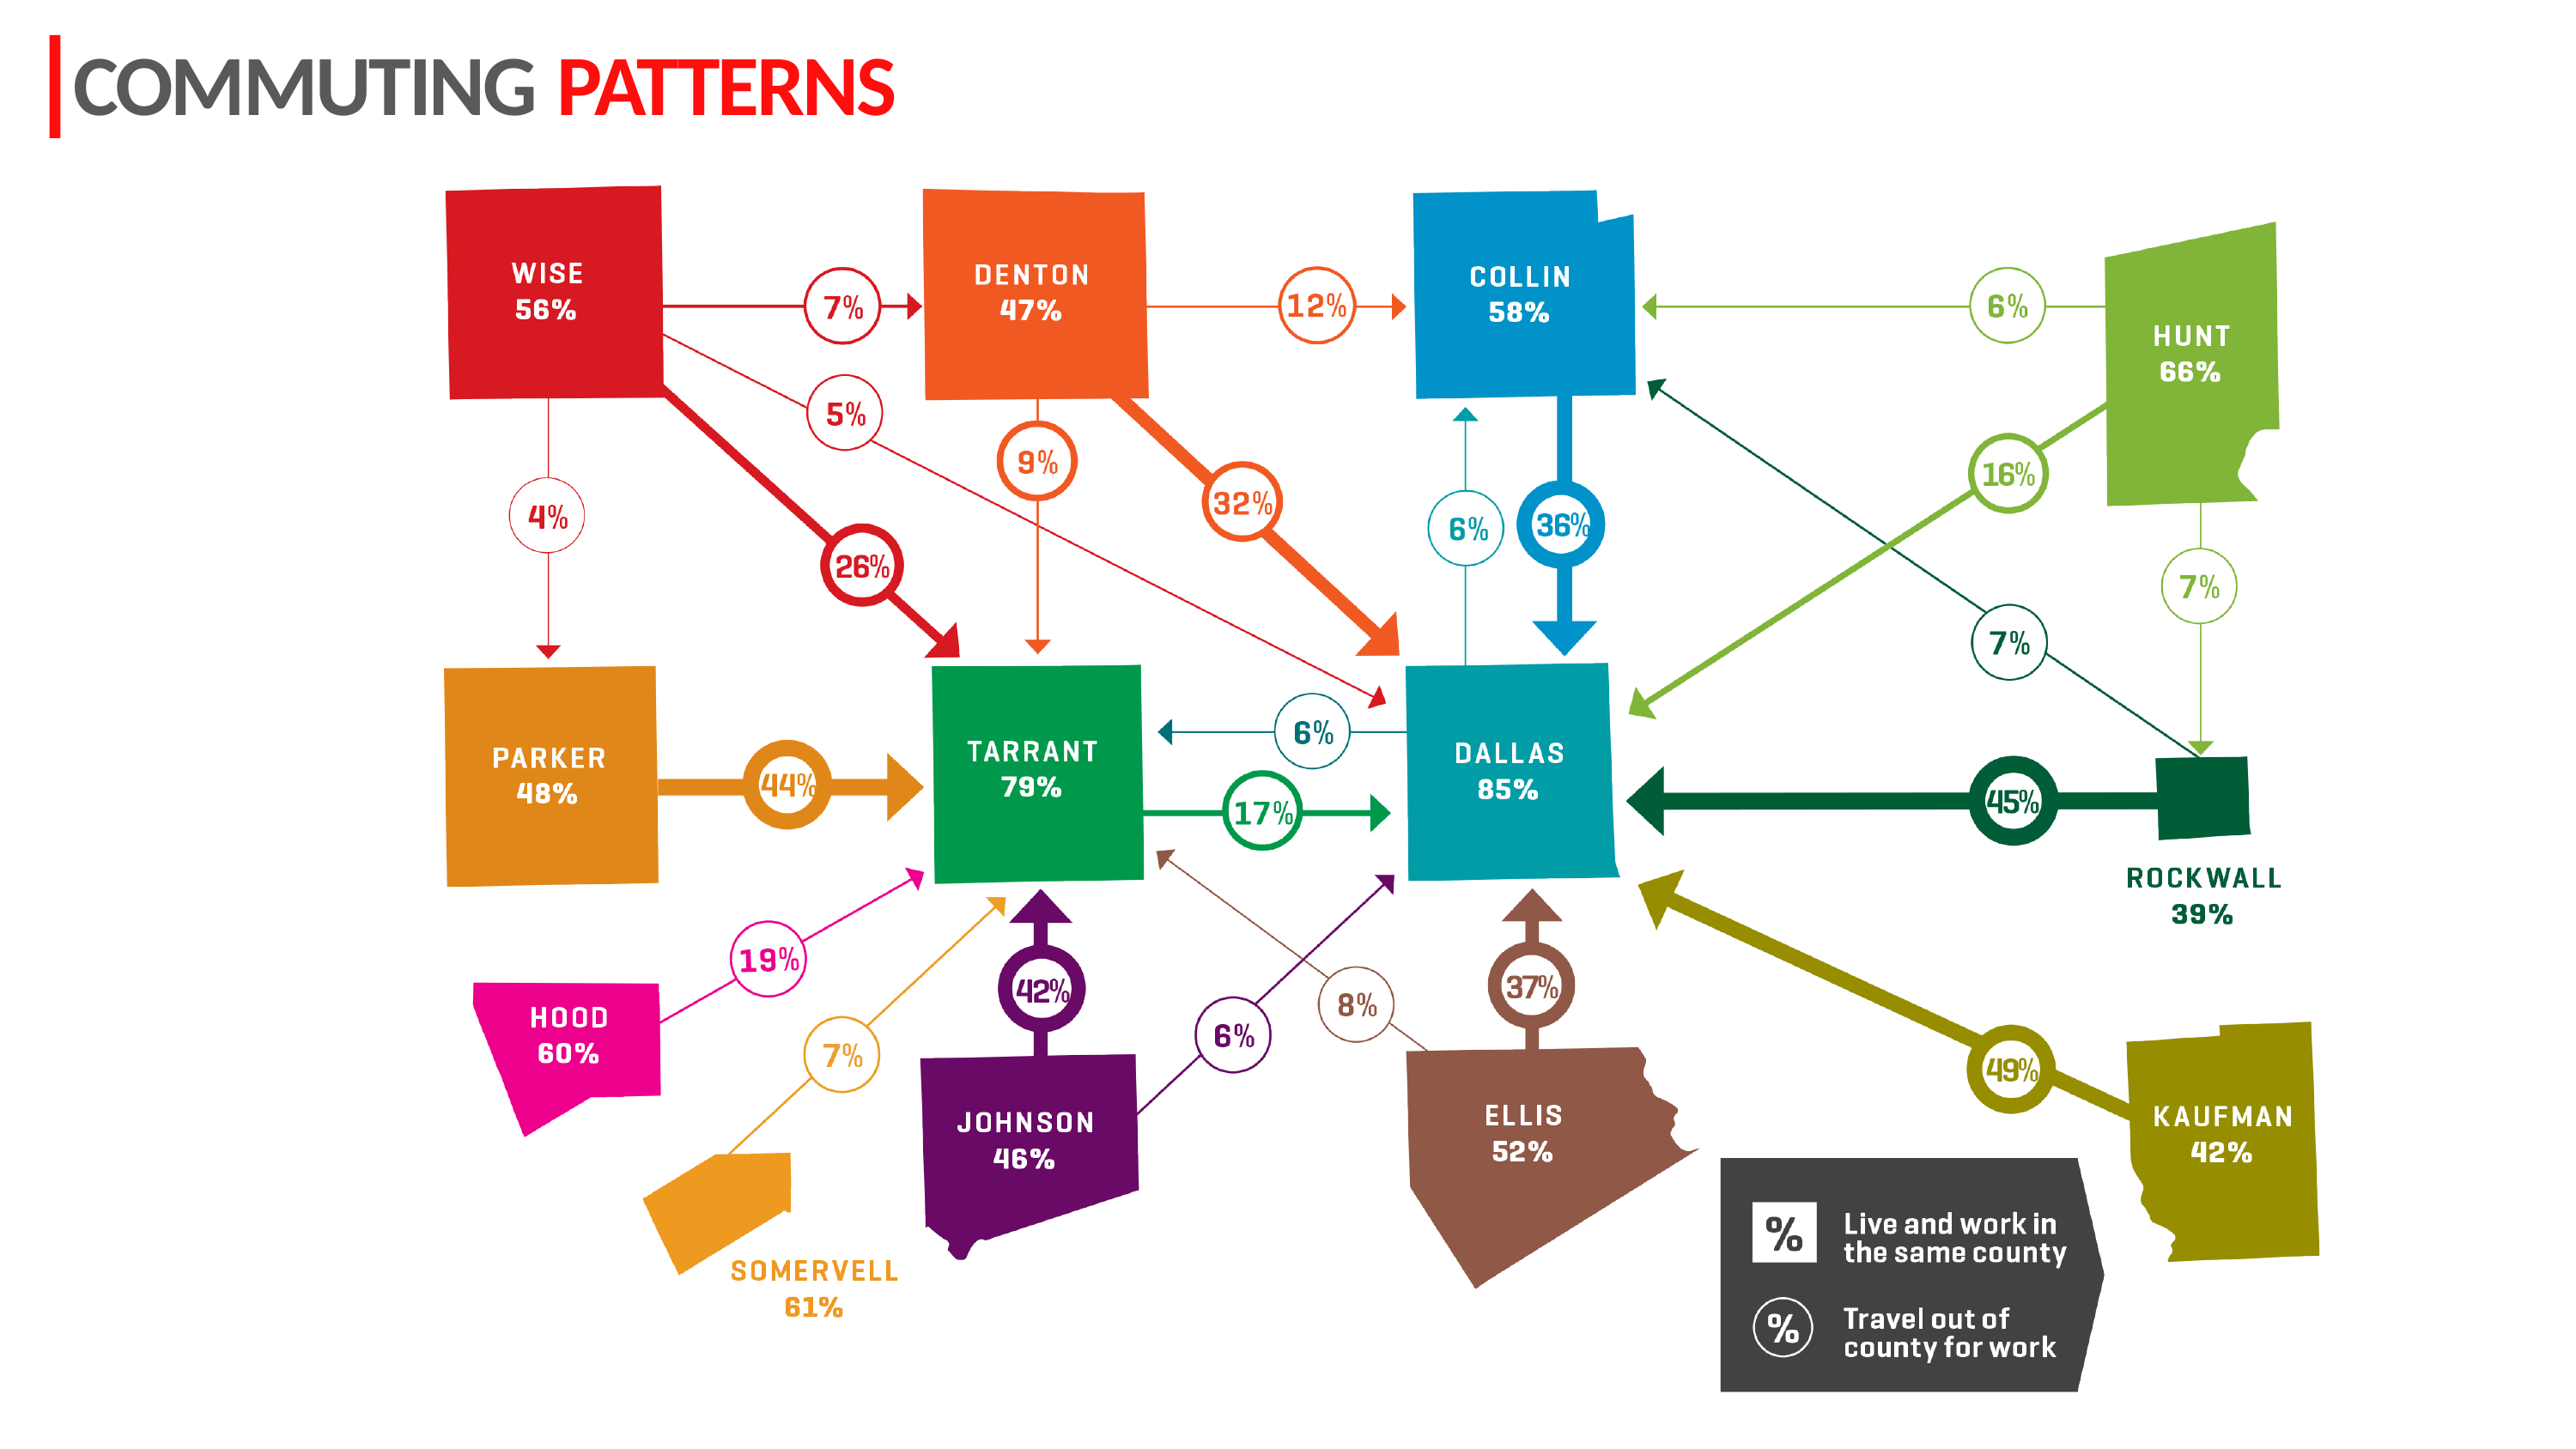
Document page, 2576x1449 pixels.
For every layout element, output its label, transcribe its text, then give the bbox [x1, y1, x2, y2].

text_box [49, 34, 61, 139]
picture [434, 177, 2331, 1404]
text_box COMMUTING PATTERNS [60, 22, 1110, 139]
